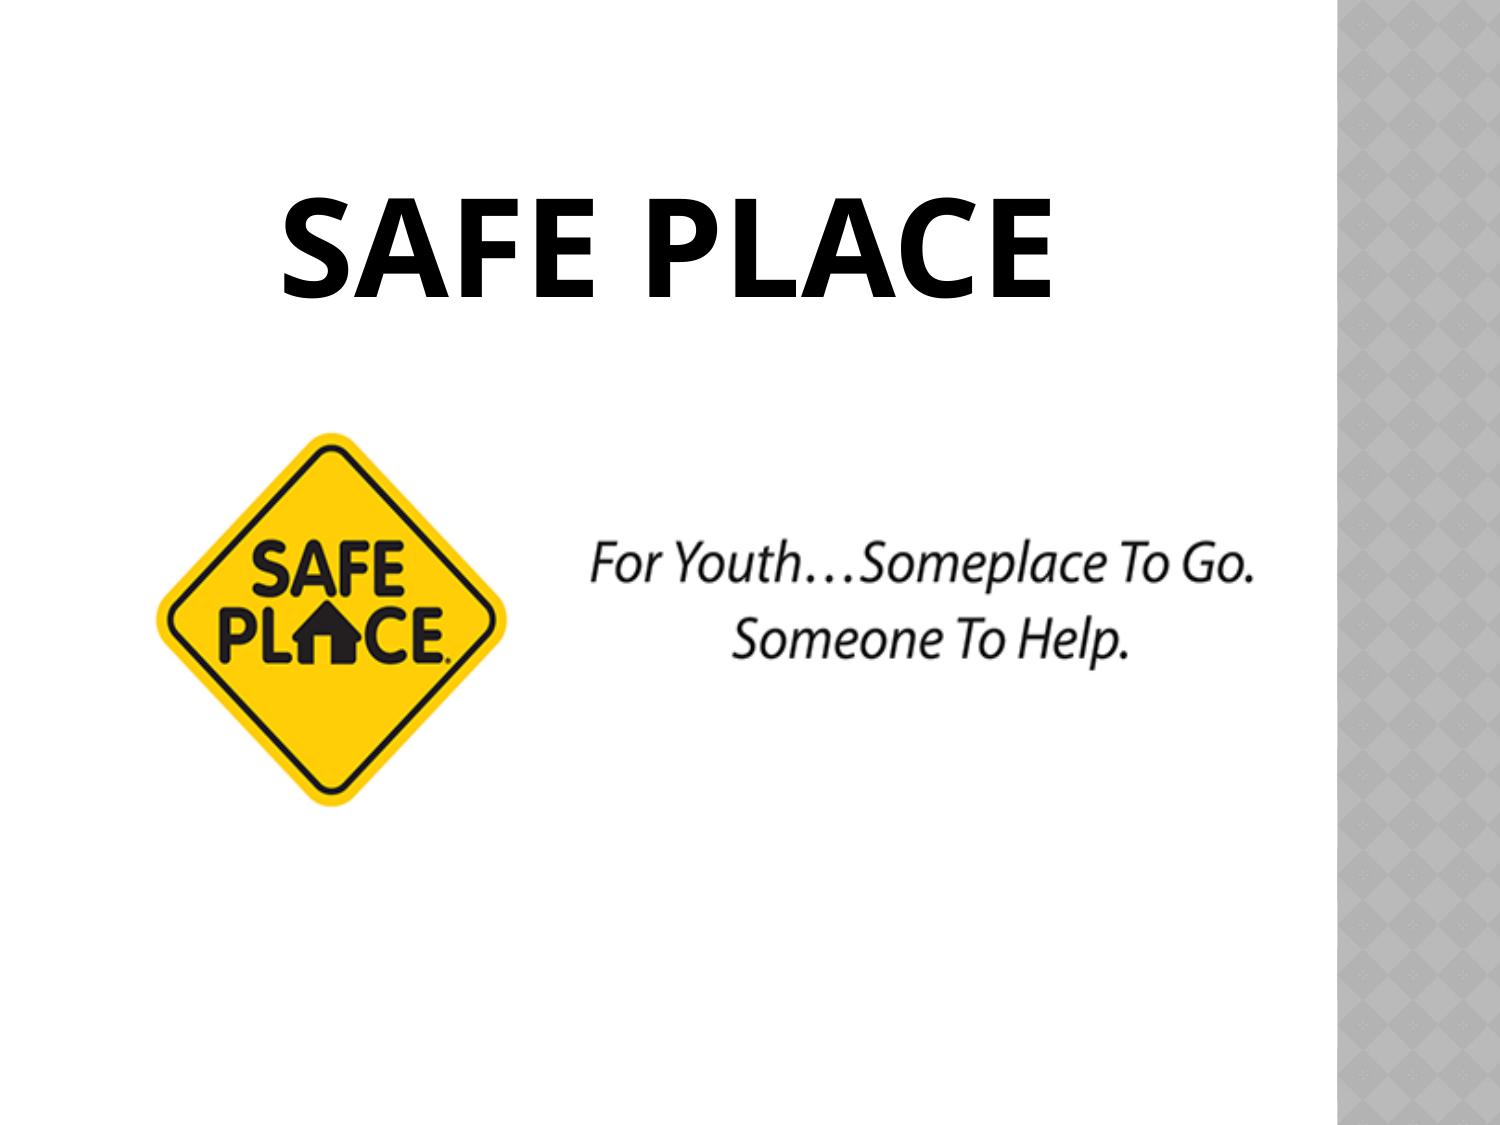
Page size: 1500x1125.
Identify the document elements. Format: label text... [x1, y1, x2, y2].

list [149, 424, 1263, 818]
title Safe Place [75, 87, 1263, 325]
